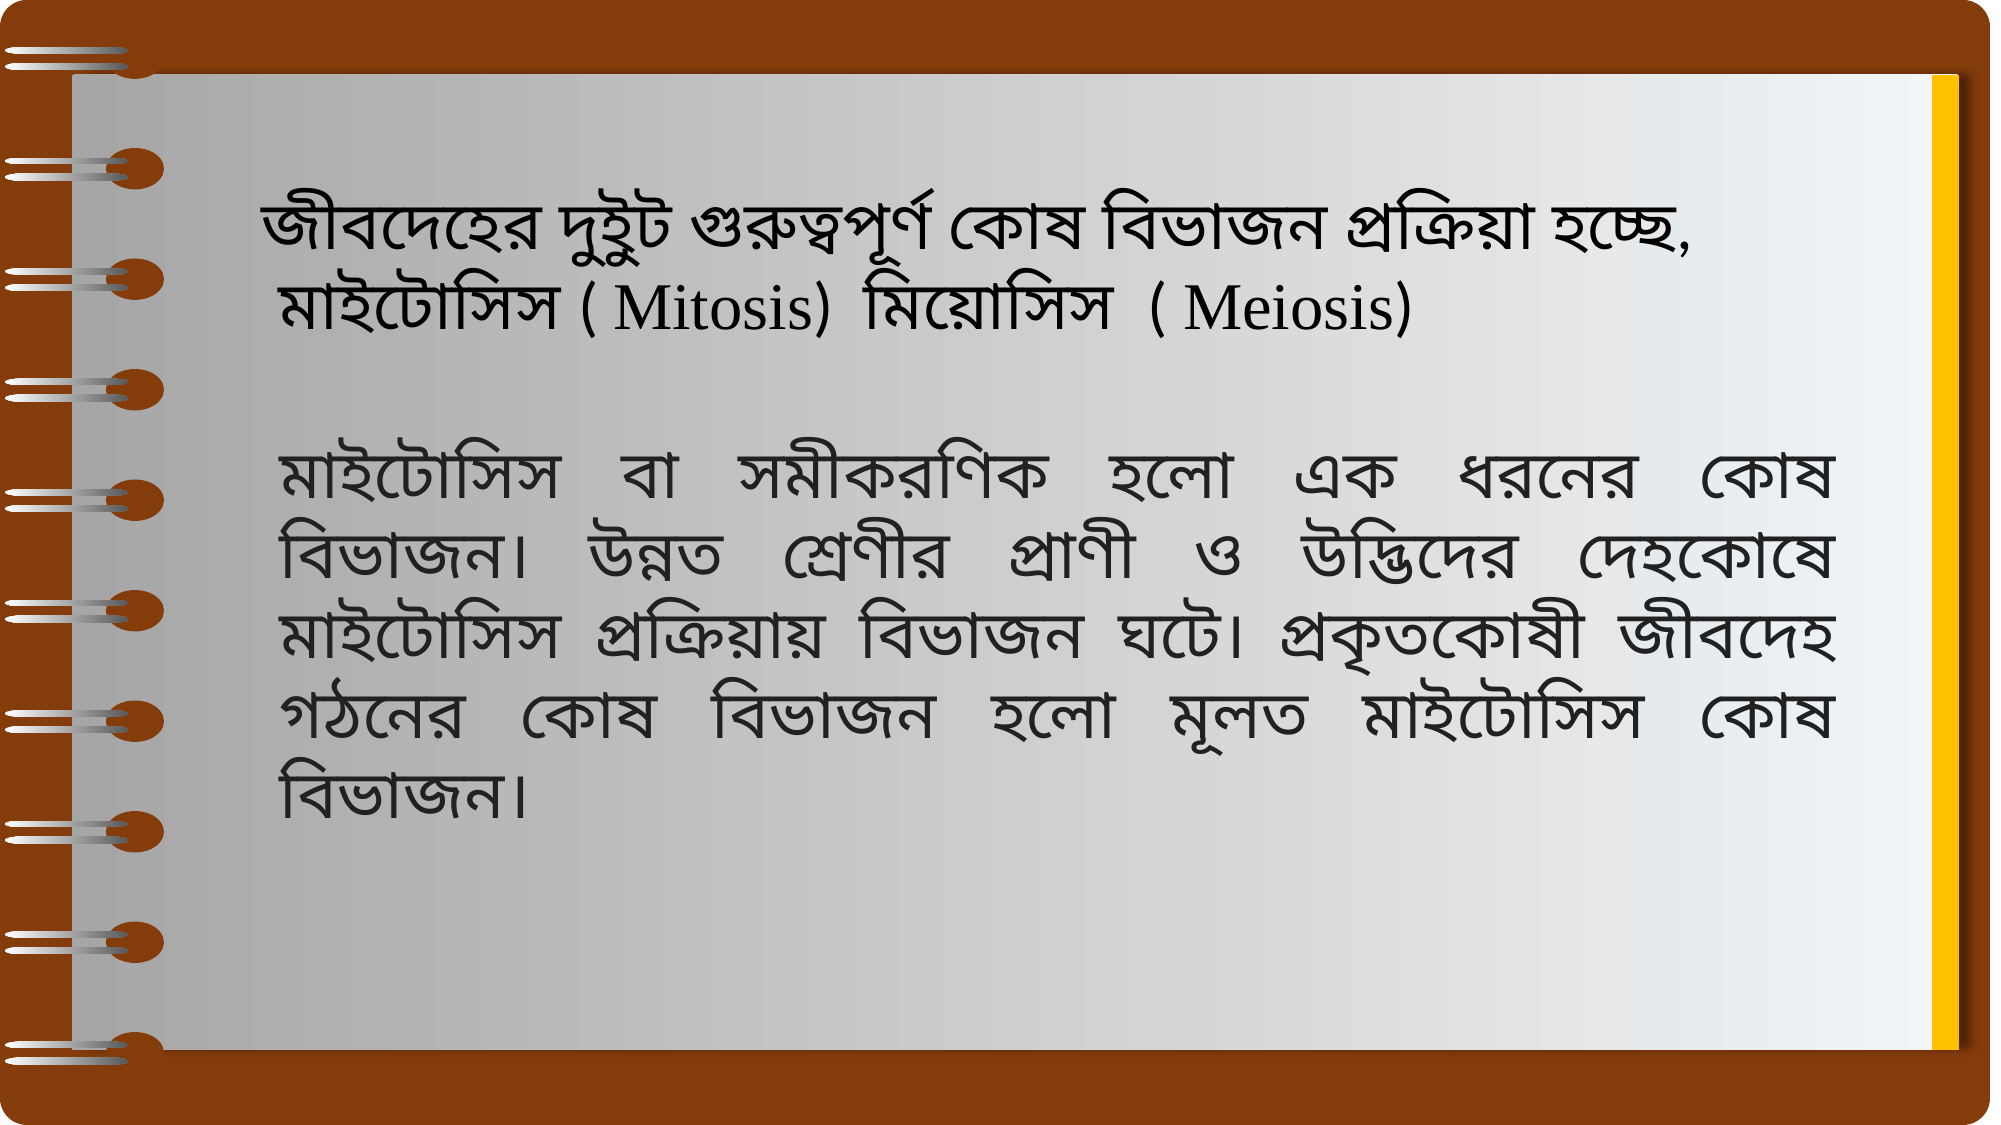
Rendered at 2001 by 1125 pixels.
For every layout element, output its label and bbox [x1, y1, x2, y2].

text_box [0, 0, 1990, 1125]
